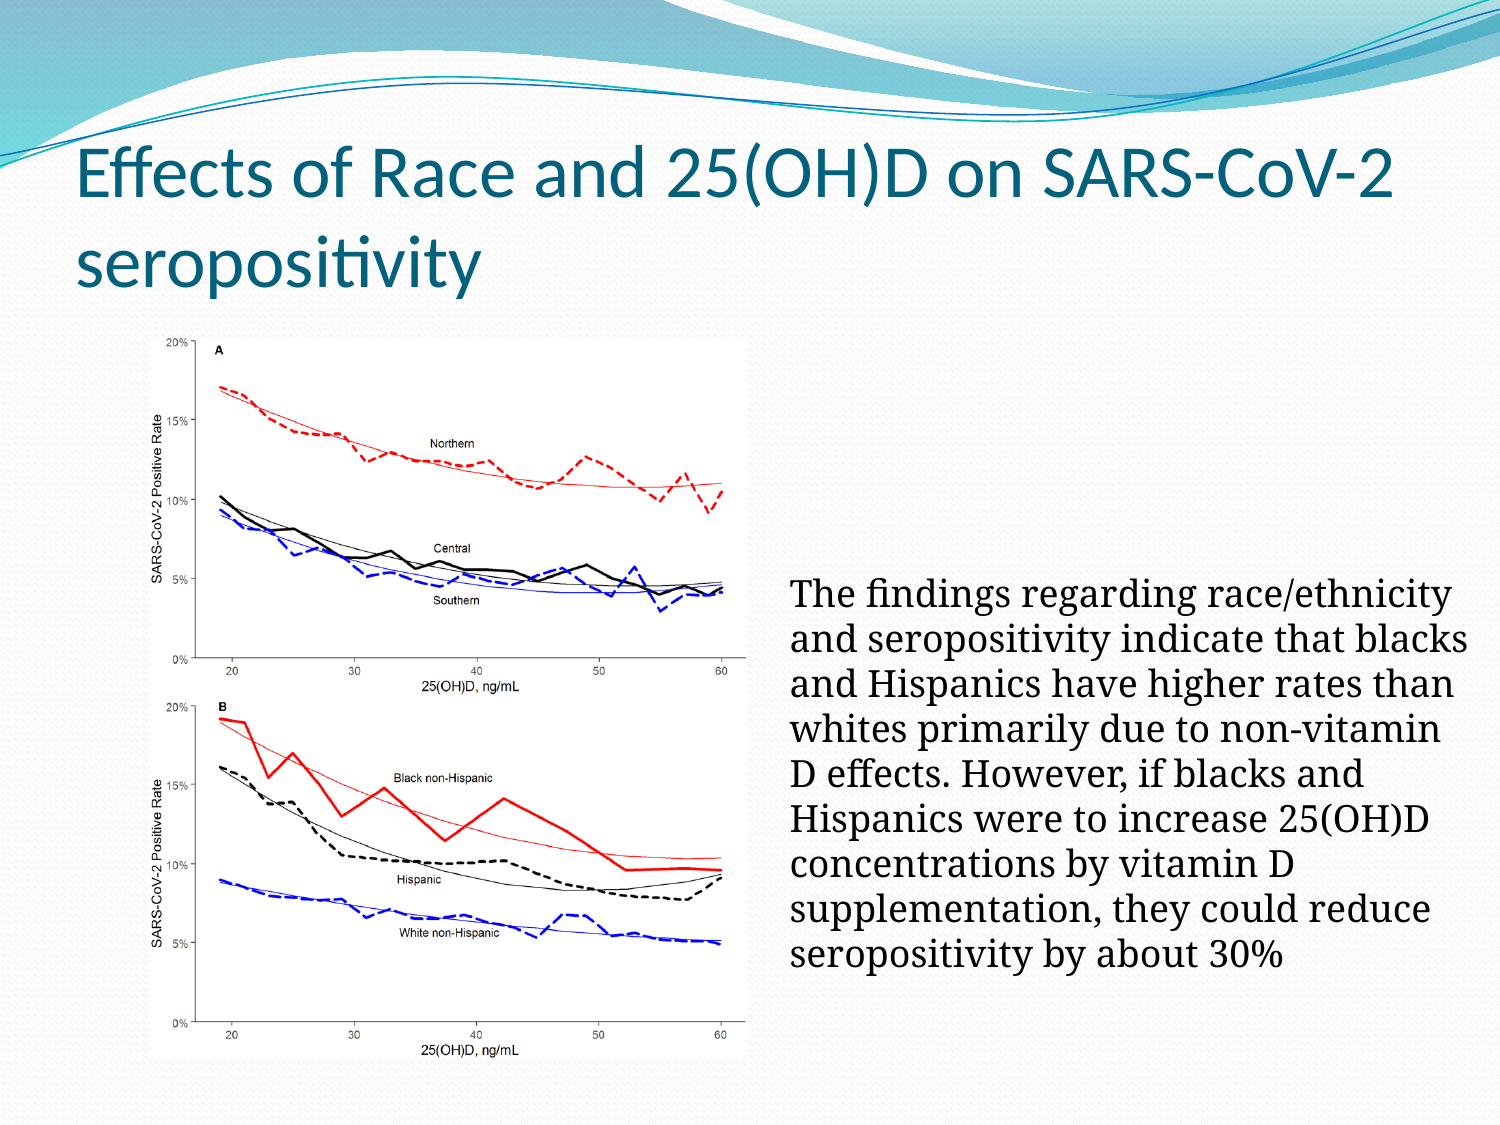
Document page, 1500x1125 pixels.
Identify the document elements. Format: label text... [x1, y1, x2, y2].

text_box The findings regarding race/ethnicity and seropositivity indicate that blacks and Hispanics have higher rates than whites primarily due to non-vitamin D effects. However, if blacks and Hispanics were to increase 25(OH)D concentrations by vitamin D supplementation, they could reduce seropositivity by about 30% [774, 562, 1490, 983]
title Effects of Race and 25(OH)D on SARS-CoV-2 seropositivity [75, 115, 1425, 303]
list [149, 337, 747, 1058]
